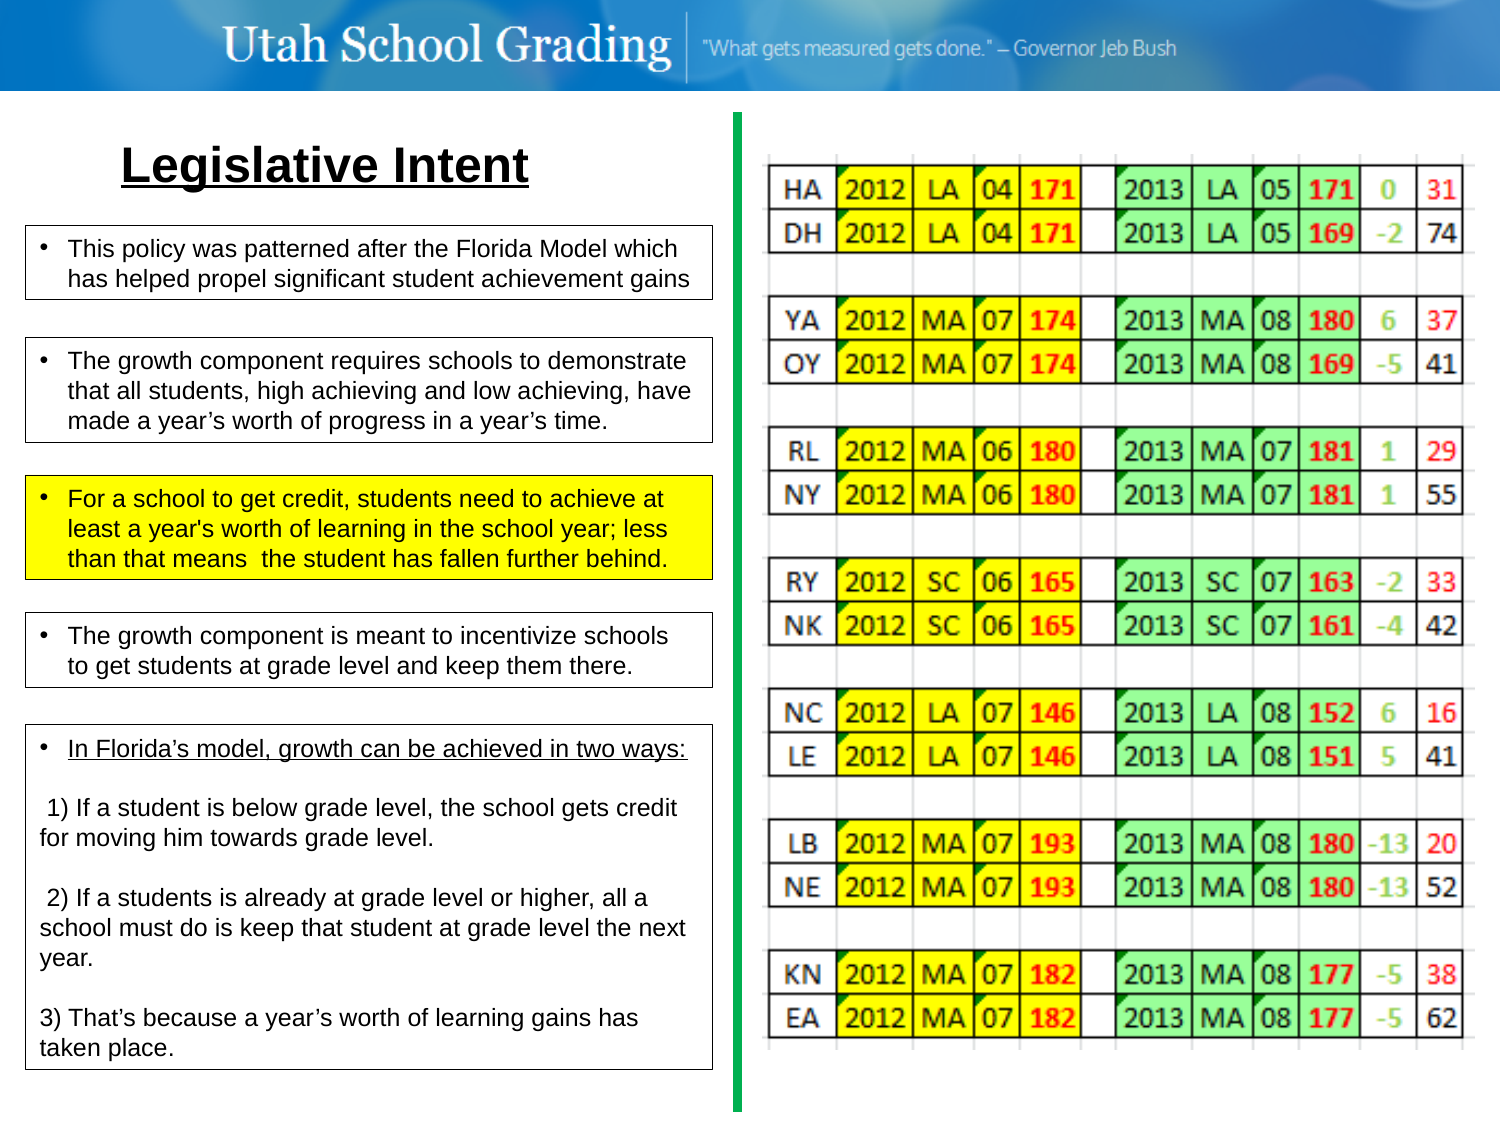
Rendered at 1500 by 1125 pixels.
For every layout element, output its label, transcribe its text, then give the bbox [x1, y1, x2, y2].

text_box This policy was patterned after the Florida Model which has helped propel significant student achievement gains [24, 224, 713, 300]
text_box The growth component is meant to incentivize schools to get students at grade level and keep them there. [24, 612, 713, 688]
text_box The growth component requires schools to demonstrate that all students, high achieving and low achieving, have made a year’s worth of progress in a year’s time. [24, 337, 713, 443]
text_box Legislative Intent [12, 124, 638, 200]
picture [0, 0, 1500, 91]
text_box In Florida’s model, growth can be achieved in two ways: 1) If a student is below grade level, the school gets credit for moving him towards grade level. 2) If a students is already at grade level or higher, all a school must do is keep that student at grade level the next year. 3) That’s because a year’s worth of learning gains has taken place. [24, 724, 713, 1069]
picture [762, 154, 1476, 1051]
text_box For a school to get credit, students need to achieve at least a year's worth of learning in the school year; less than that means the student has fallen further behind. [24, 474, 713, 580]
